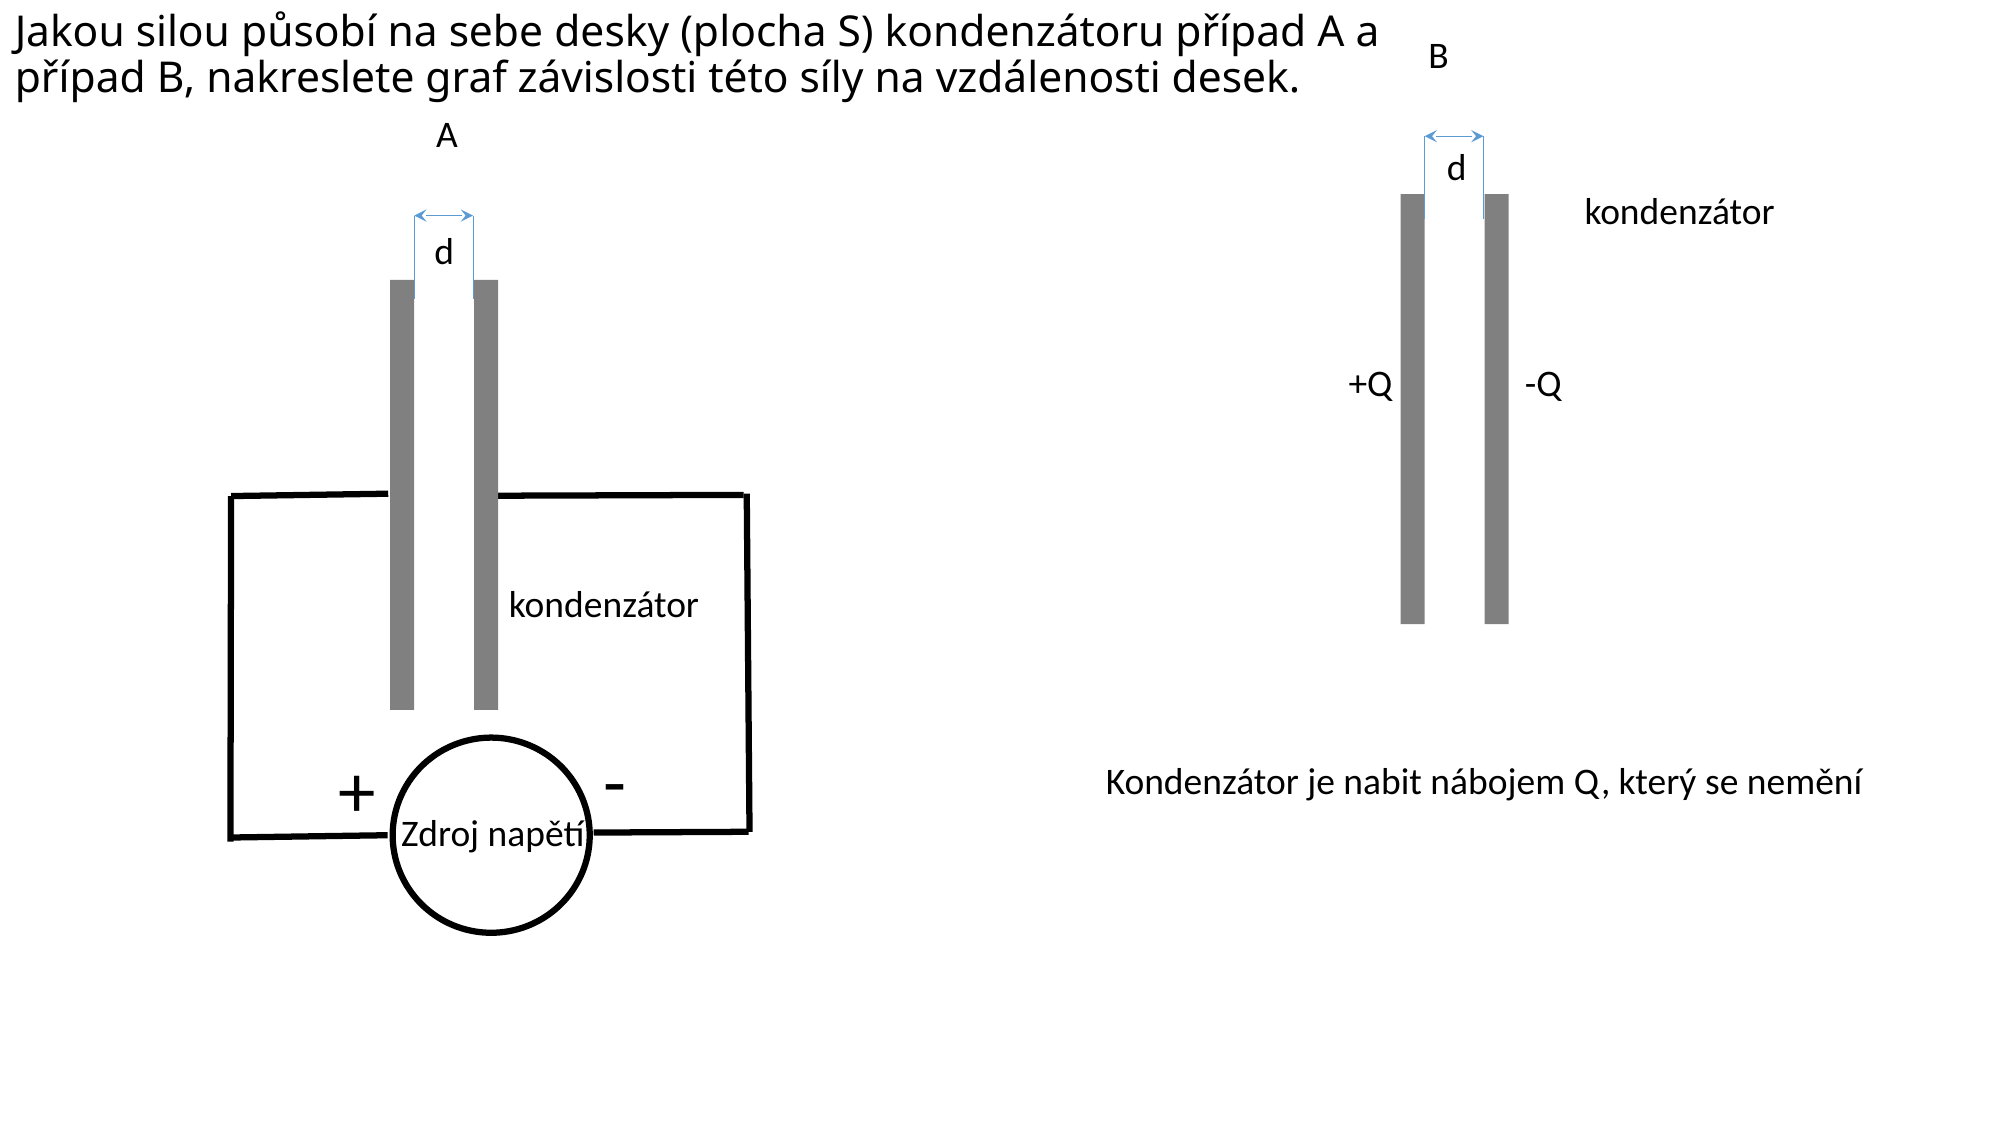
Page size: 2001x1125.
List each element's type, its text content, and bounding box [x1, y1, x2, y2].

text_box [473, 279, 499, 711]
text_box + [324, 735, 392, 841]
text_box +Q [1333, 352, 1408, 412]
text_box [1484, 193, 1510, 625]
text_box d [419, 219, 470, 279]
text_box B [1413, 23, 1464, 84]
text_box kondenzátor [1569, 179, 1790, 240]
text_box [389, 279, 415, 711]
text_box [746, 493, 750, 832]
text_box d [1432, 137, 1482, 196]
text_box [1400, 193, 1426, 625]
text_box -Q [1510, 352, 1577, 412]
text_box Kondenzátor je nabit nábojem Q, který se nemění [1090, 749, 1879, 810]
text_box A [421, 102, 473, 162]
text_box Zdroj napětí [386, 801, 600, 862]
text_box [230, 493, 389, 497]
text_box [395, 862, 587, 934]
text_box - [588, 726, 642, 832]
text_box kondenzátor [494, 572, 715, 633]
text_box Jakou silou působí na sebe desky (plocha S) kondenzátoru případ A a případ B, nakreslete graf závislosti této síly na vzdálenosti desek. [0, 2, 1396, 148]
text_box [397, 736, 585, 801]
